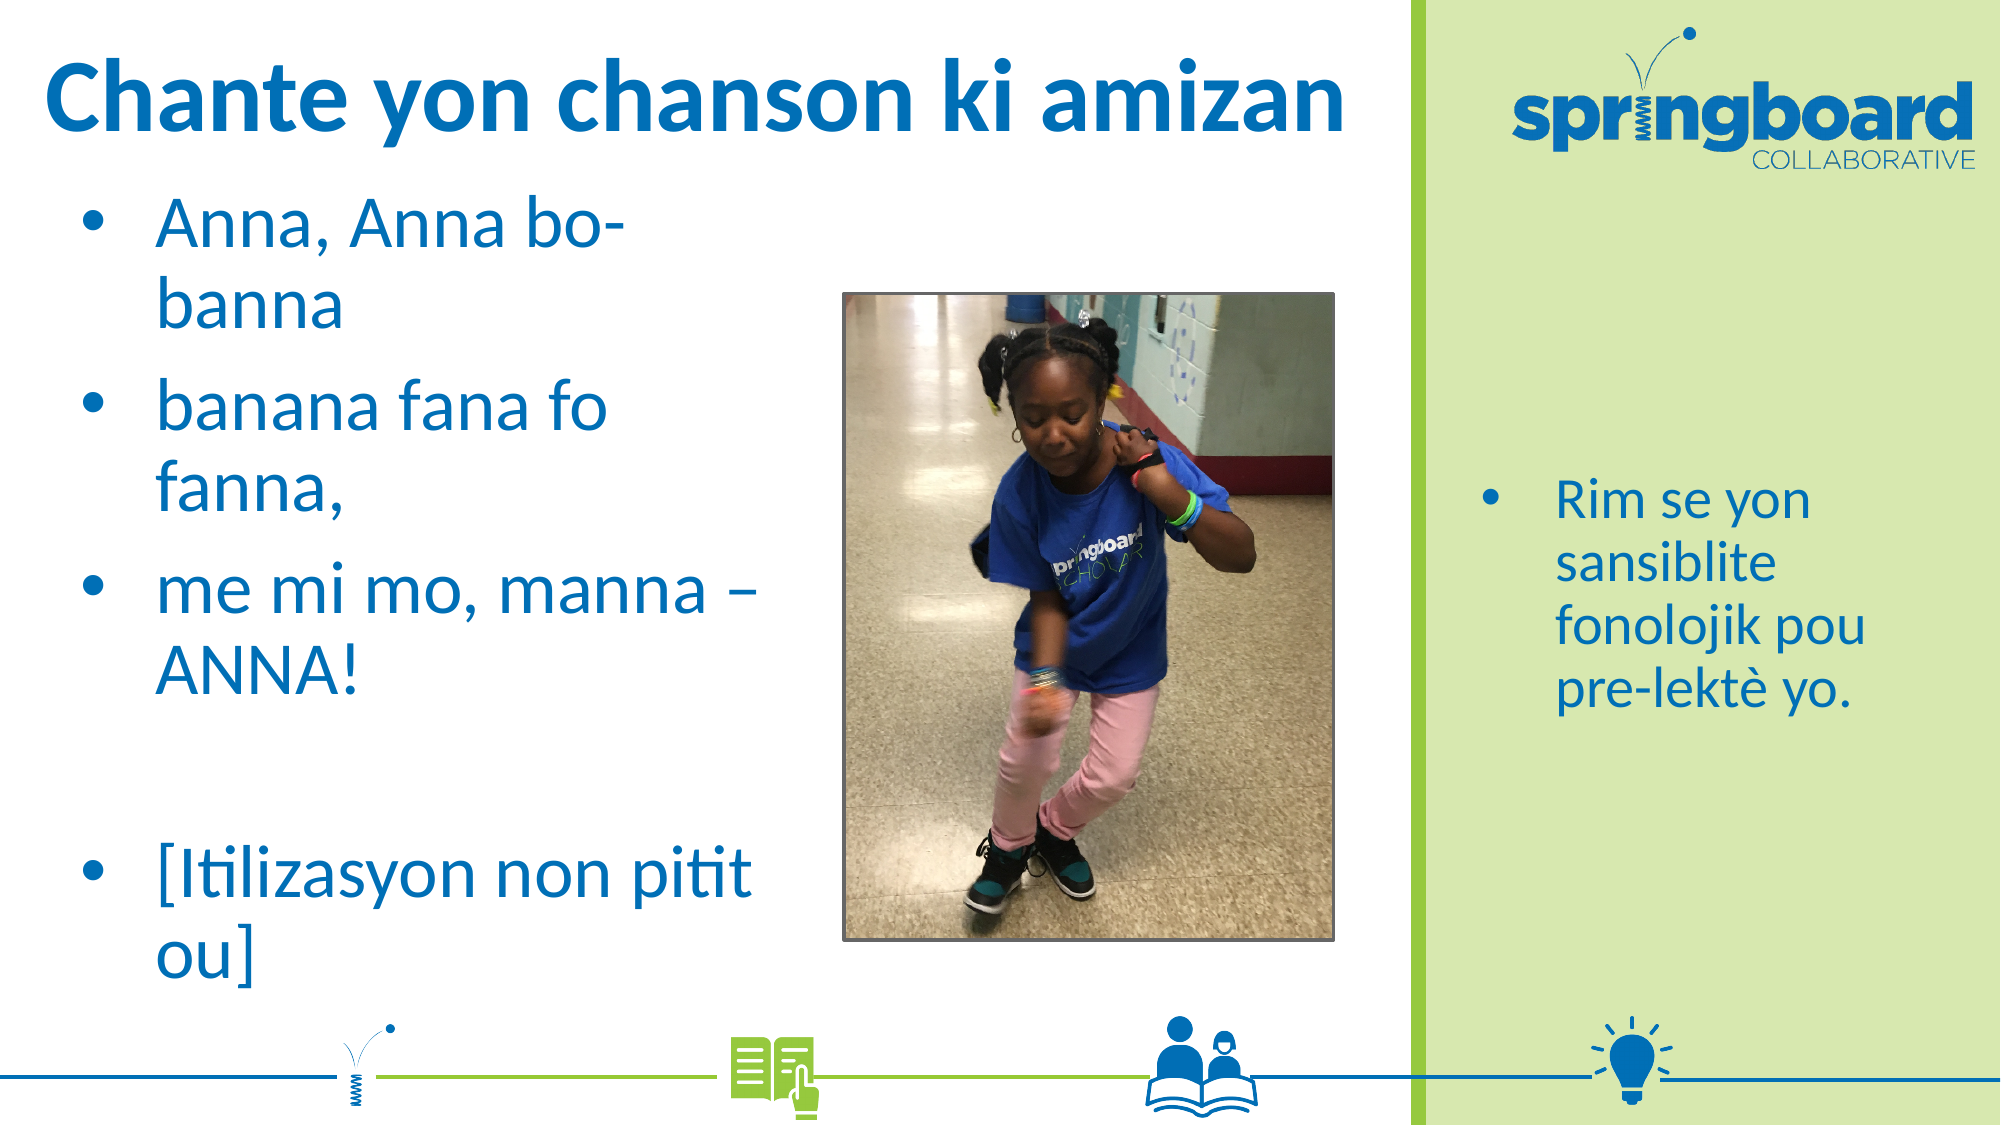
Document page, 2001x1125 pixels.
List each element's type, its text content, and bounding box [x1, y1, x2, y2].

picture [343, 1024, 395, 1106]
picture [845, 295, 1333, 939]
picture [1145, 1016, 1258, 1118]
picture [731, 1037, 819, 1120]
list Rim se yon sansiblite fonolojik pou pre-lektè yo. [1457, 295, 1944, 893]
list Anna, Anna bo- banna banana fana fo fanna, me mi mo, manna – ANNA! [Itilizasyon non pitit ou] [56, 290, 810, 888]
picture [1591, 1016, 1673, 1105]
title Chante yon chanson ki amizan [0, 0, 2000, 196]
